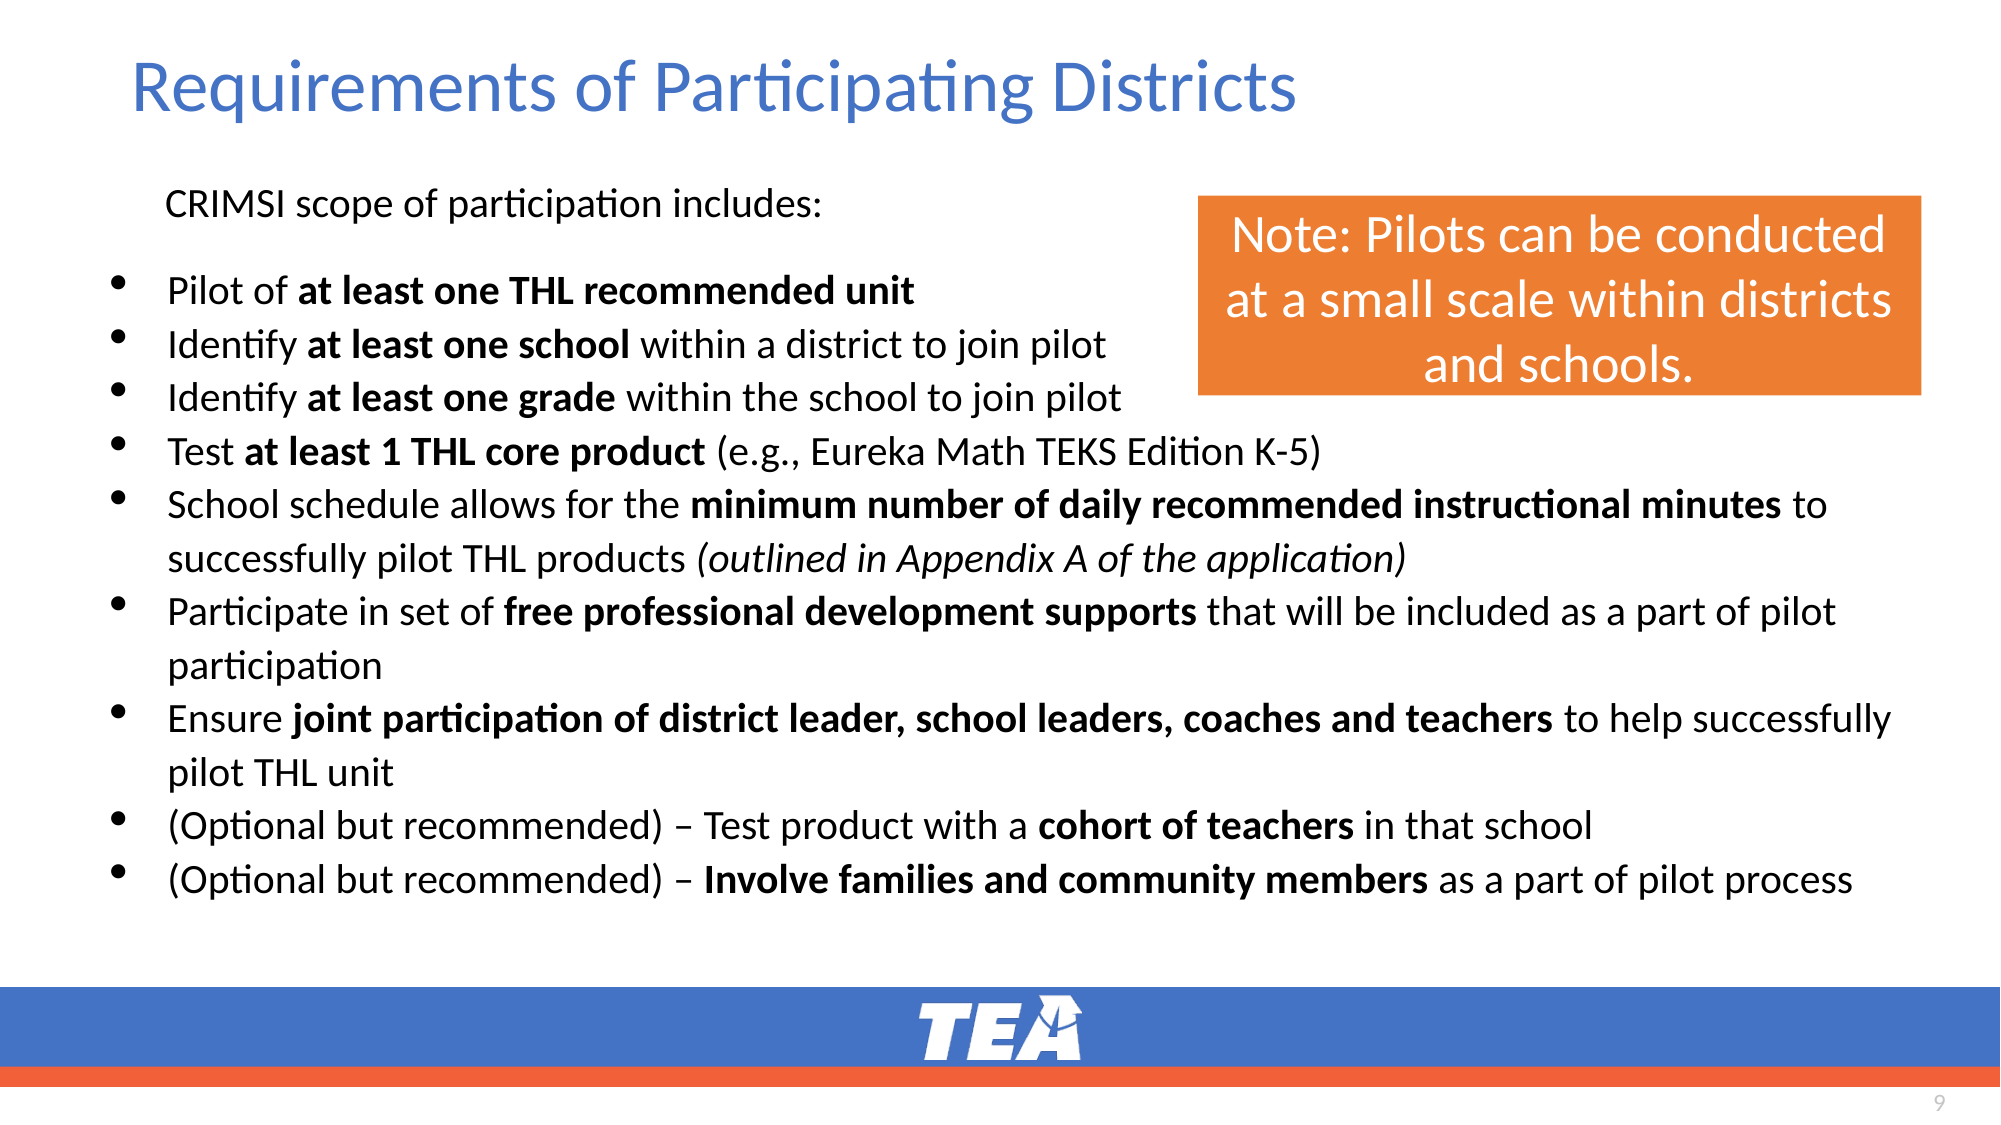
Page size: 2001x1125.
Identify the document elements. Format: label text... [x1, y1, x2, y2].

title Requirements of Participating Districts [116, 25, 1942, 149]
text_box Note: Pilots can be conducted at a small scale within districts and schools. [1197, 195, 1922, 396]
slide_number 9 [1510, 1071, 1961, 1125]
text_box CRIMSI scope of participation includes: [150, 168, 839, 234]
picture [918, 994, 1082, 1060]
text_box Pilot of at least one THL recommended unit Identify at least one school within a district to join pilot Identify at least one grade within the school to join pilot​​ Test at least 1 THL core product (e.g., Eureka Math TEKS Edition K-5) School schedule allows for the minimum number of daily recommended instructional minutes to successfully pilot THL products (outlined in Appendix A of the application) Participate in set of free professional development supports that will be included as a part of pilot participation Ensure joint participation of district leader, school leaders, coaches and teachers to help successfully pilot THL unit (Optional but recommended) – Test product with a cohort of teachers in that school (Optional but recommended) – Involve families and community members as a part of pilot process [96, 252, 1983, 963]
